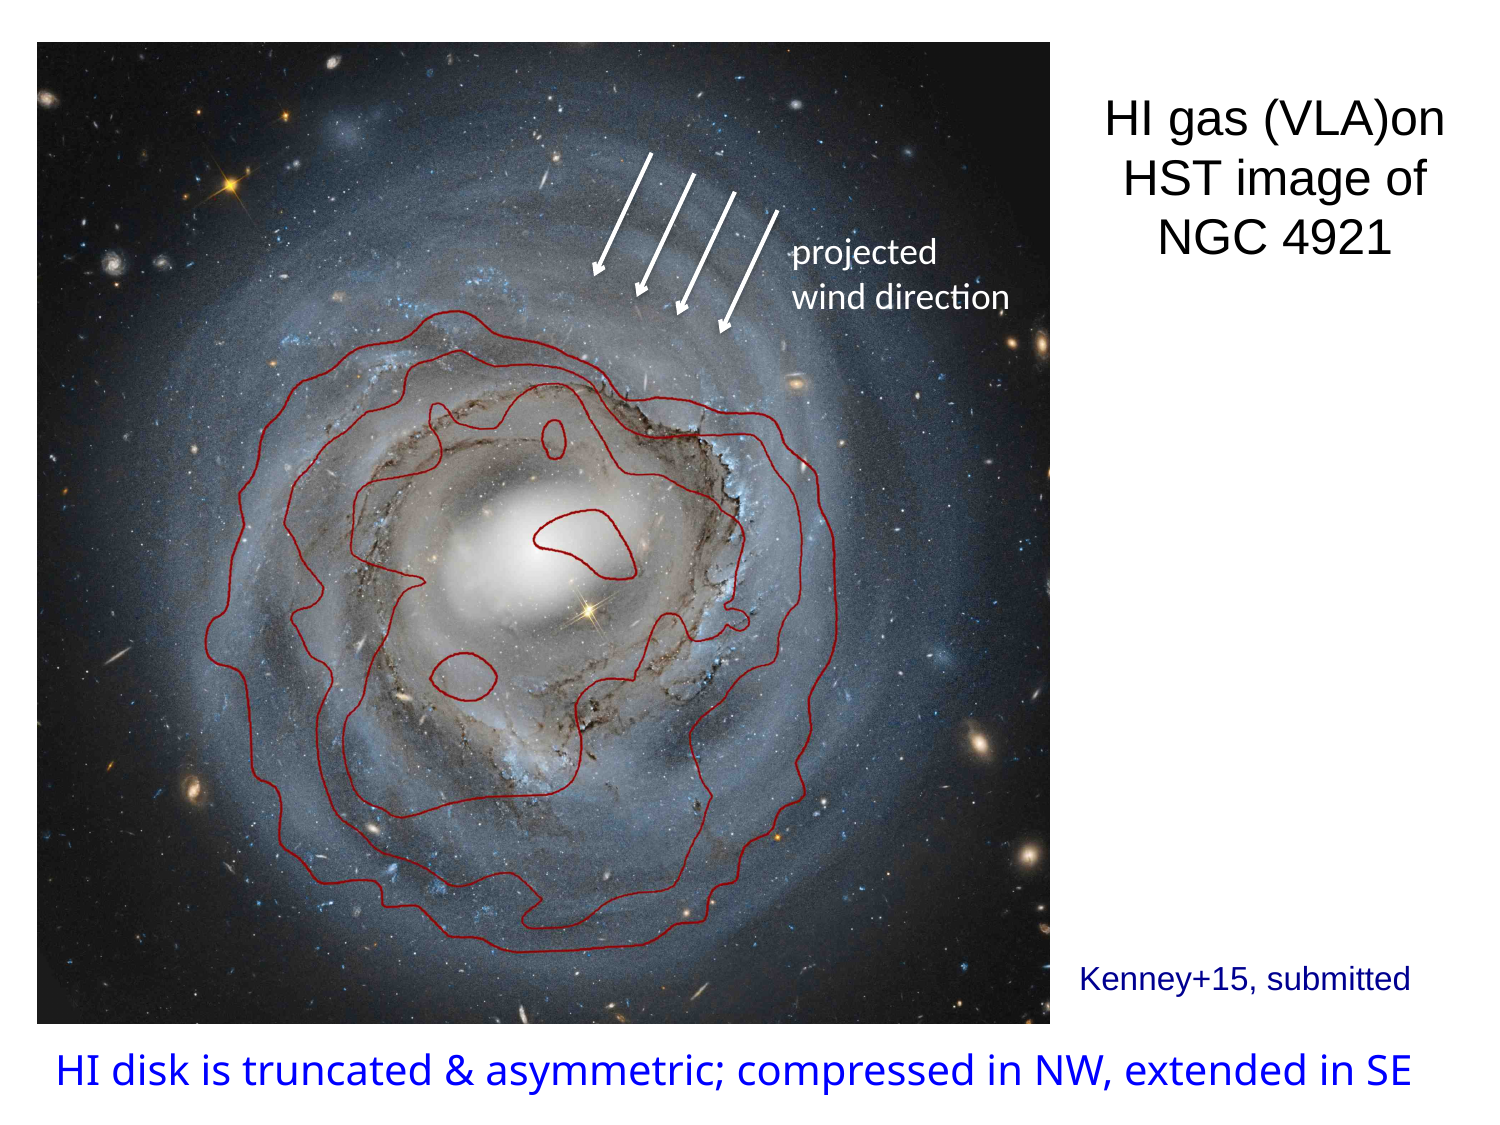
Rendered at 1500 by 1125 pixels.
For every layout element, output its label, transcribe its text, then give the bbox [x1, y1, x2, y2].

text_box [593, 152, 652, 277]
title HI gas (VLA)on HST image of NGC 4921 [1087, 62, 1463, 288]
text_box HI disk is truncated & asymmetric; compressed in NW, extended in SE [40, 1036, 1428, 1101]
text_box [636, 173, 695, 298]
text_box Kenney+15, submitted [1064, 949, 1427, 1005]
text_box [719, 209, 778, 334]
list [37, 37, 1051, 1039]
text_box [676, 191, 736, 316]
